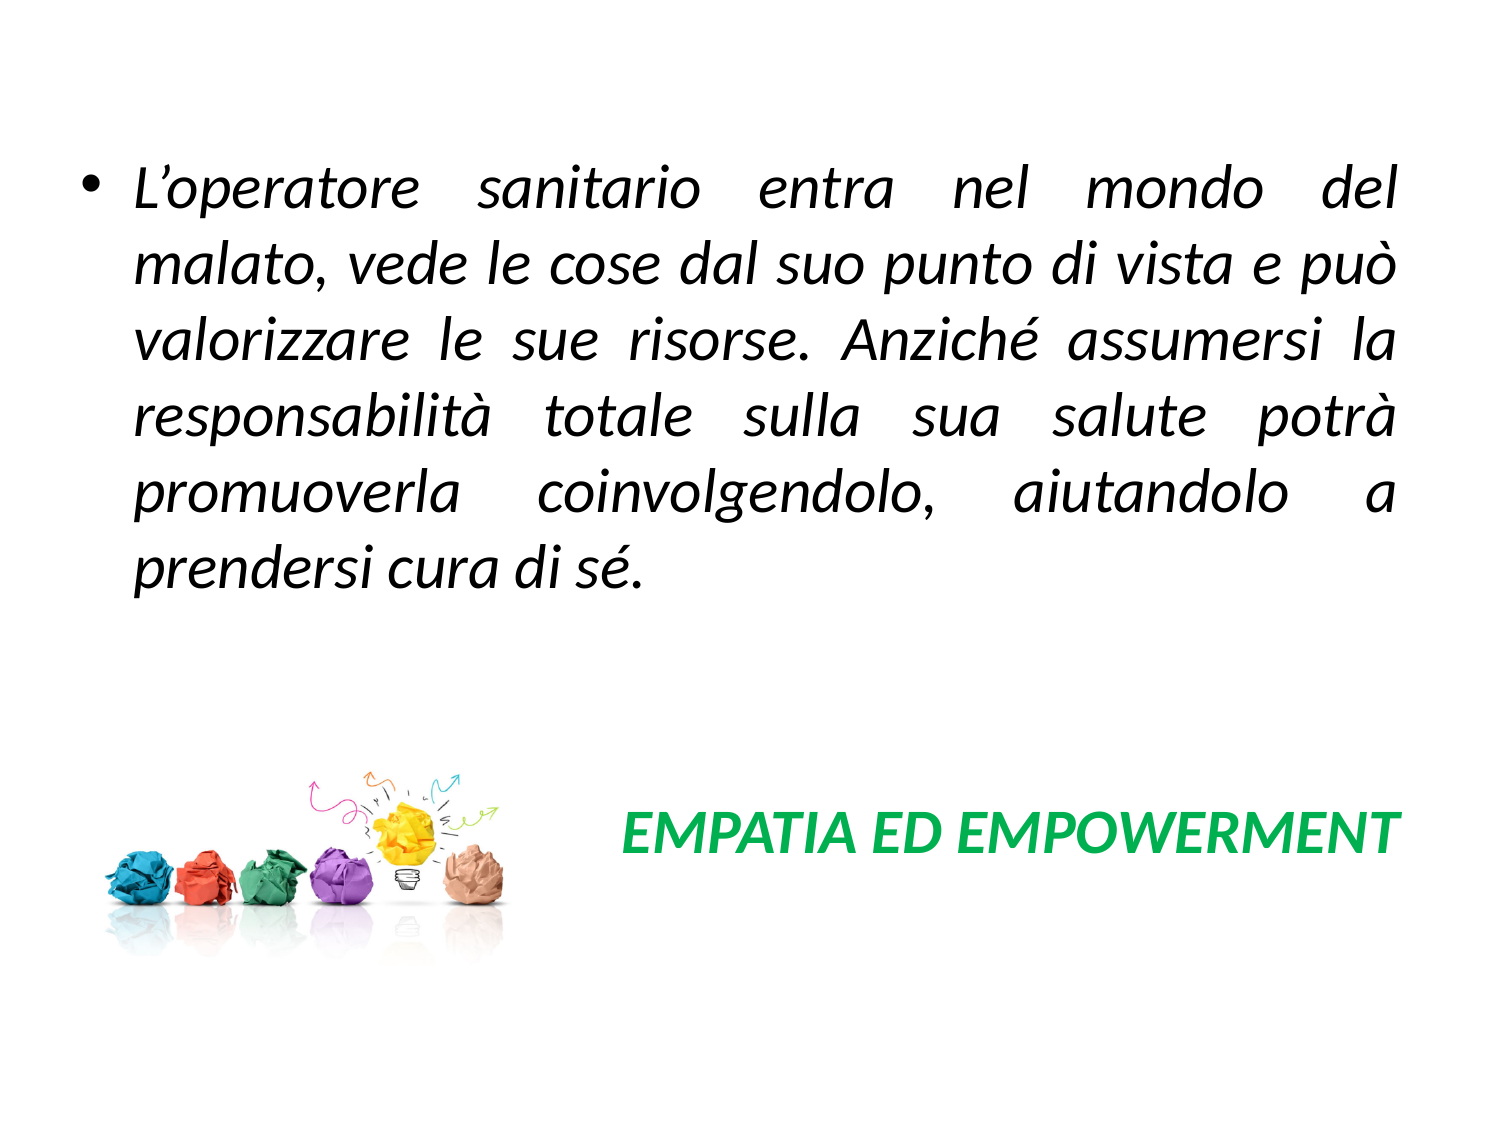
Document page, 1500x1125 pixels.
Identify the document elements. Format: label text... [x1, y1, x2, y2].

list L’operatore sanitario entra nel mondo del malato, vede le cose dal suo punto di vista e può valorizzare le sue risorse. Anziché assumersi la responsabilità totale sulla sua salute potrà promuoverla coinvolgendolo, aiutandolo a prendersi cura di sé. EMPATIA ED EMPOWERMENT [64, 137, 1415, 880]
picture [100, 763, 512, 967]
